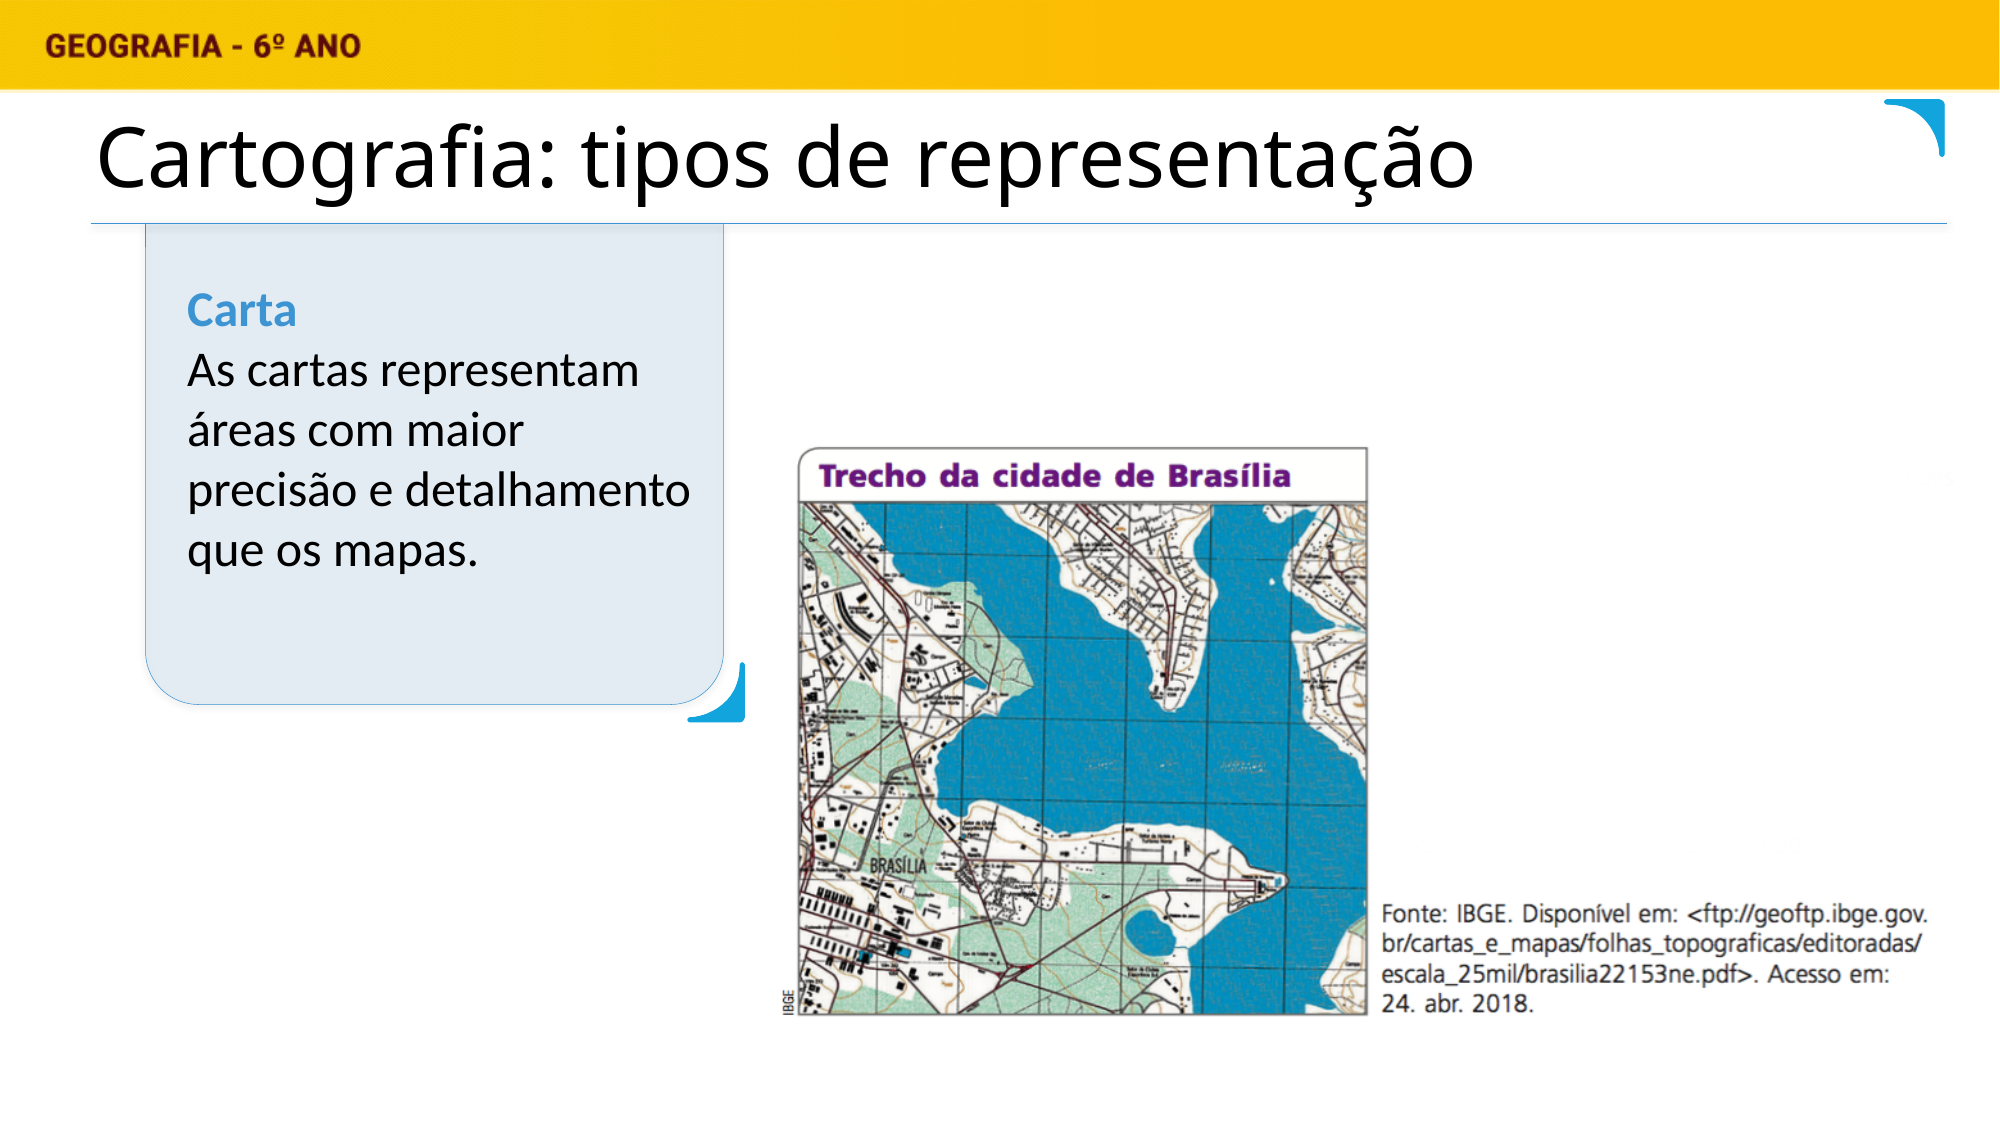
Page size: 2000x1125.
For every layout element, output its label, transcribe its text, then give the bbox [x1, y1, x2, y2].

text_box Cartografia: tipos de representação [80, 104, 1947, 212]
picture [1880, 95, 1948, 164]
picture [765, 410, 1963, 1034]
picture [680, 657, 748, 726]
text_box Carta As cartas representam áreas com maior precisão e detalhamento que os mapas. [172, 268, 707, 584]
picture [0, 0, 2000, 93]
text_box [144, 235, 725, 706]
